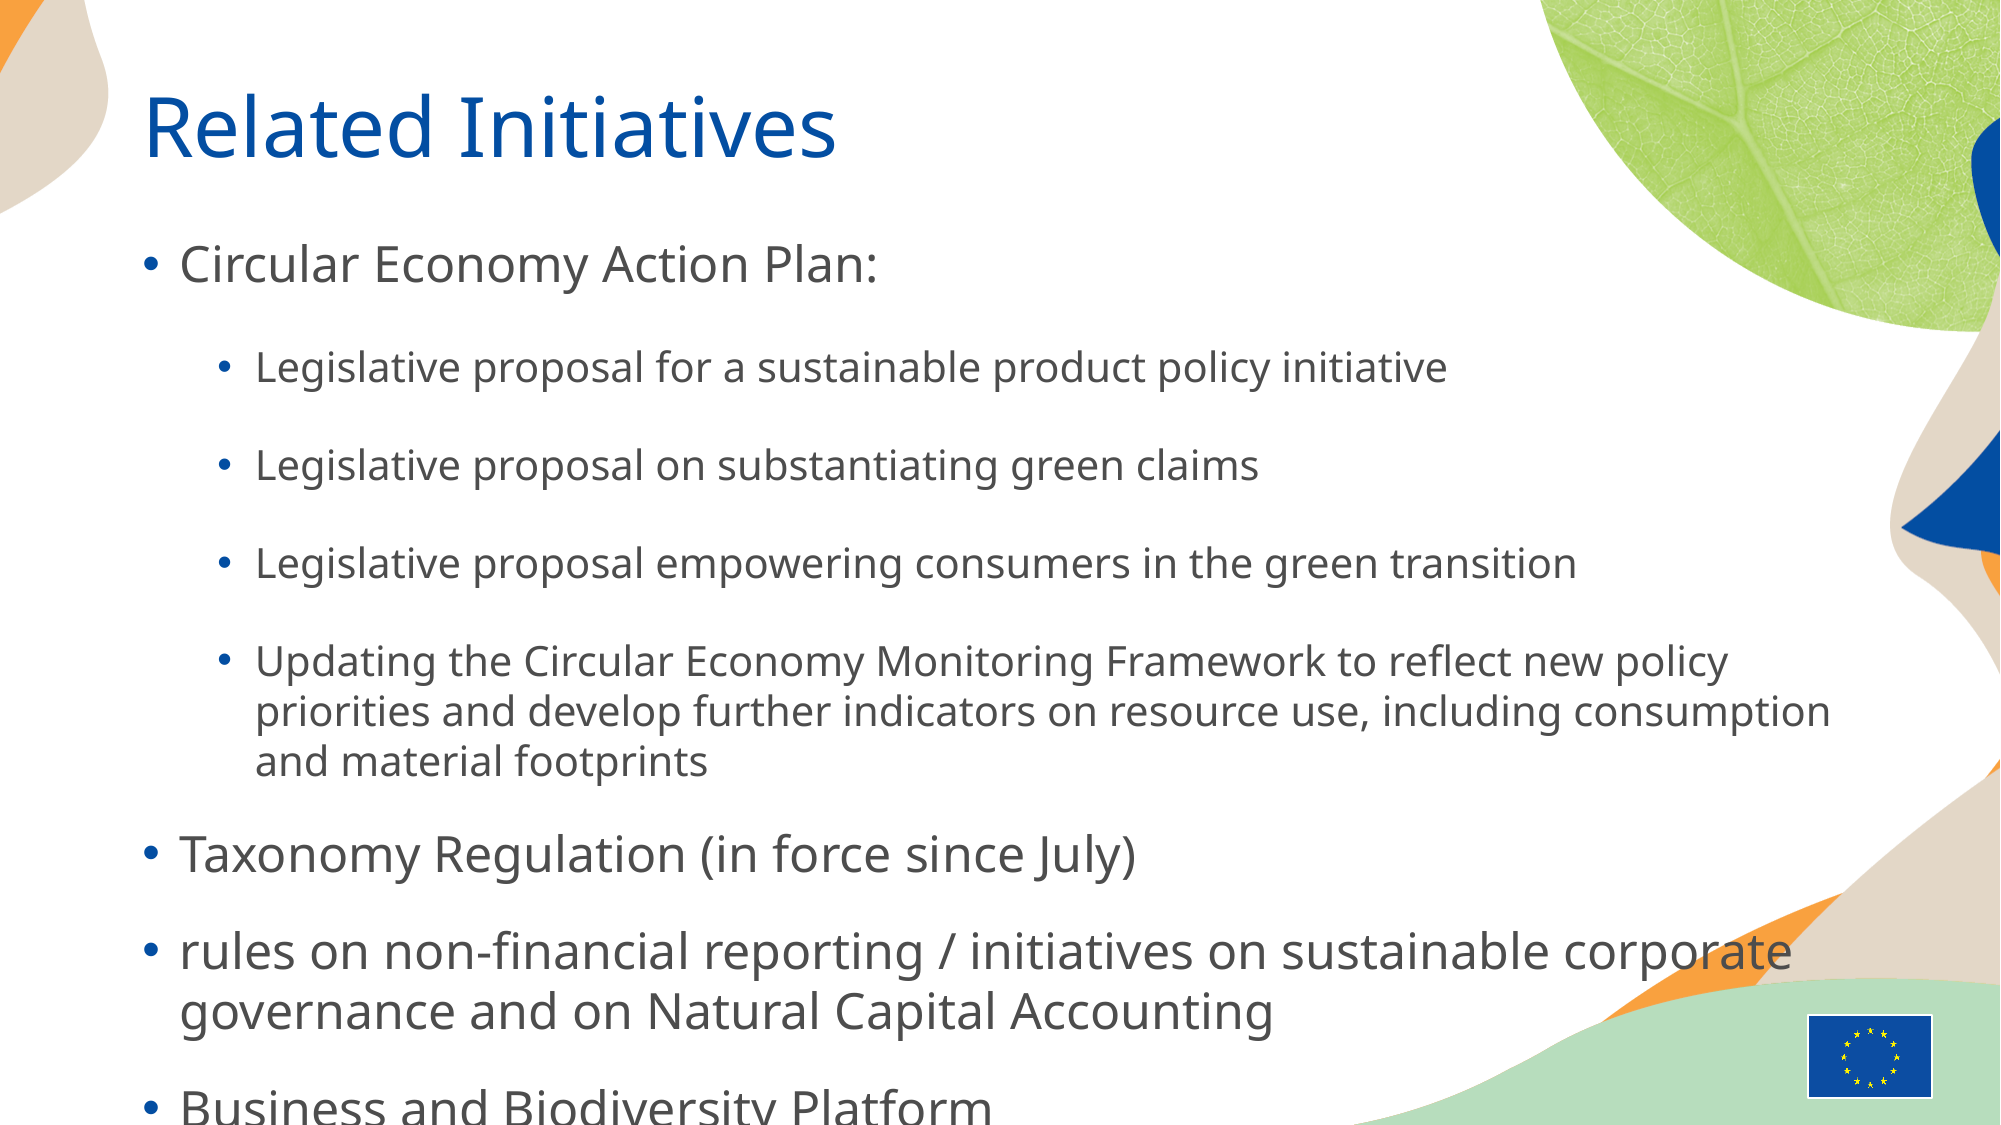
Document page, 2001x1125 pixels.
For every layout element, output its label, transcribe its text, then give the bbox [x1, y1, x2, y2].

picture [0, 0, 2000, 1125]
list Circular Economy Action Plan: Legislative proposal for a sustainable product policy initiative Legislative proposal on substantiating green claims Legislative proposal empowering consumers in the green transition Updating the Circular Economy Monitoring Framework to reflect new policy priorities and develop further indicators on resource use, including consumption and material footprints Taxonomy Regulation (in force since July) rules on non-financial reporting / initiatives on sustainable corporate governance and on Natural Capital Accounting Business and Biodiversity Platform [127, 225, 1917, 863]
title Related Initiatives [127, 47, 1853, 176]
